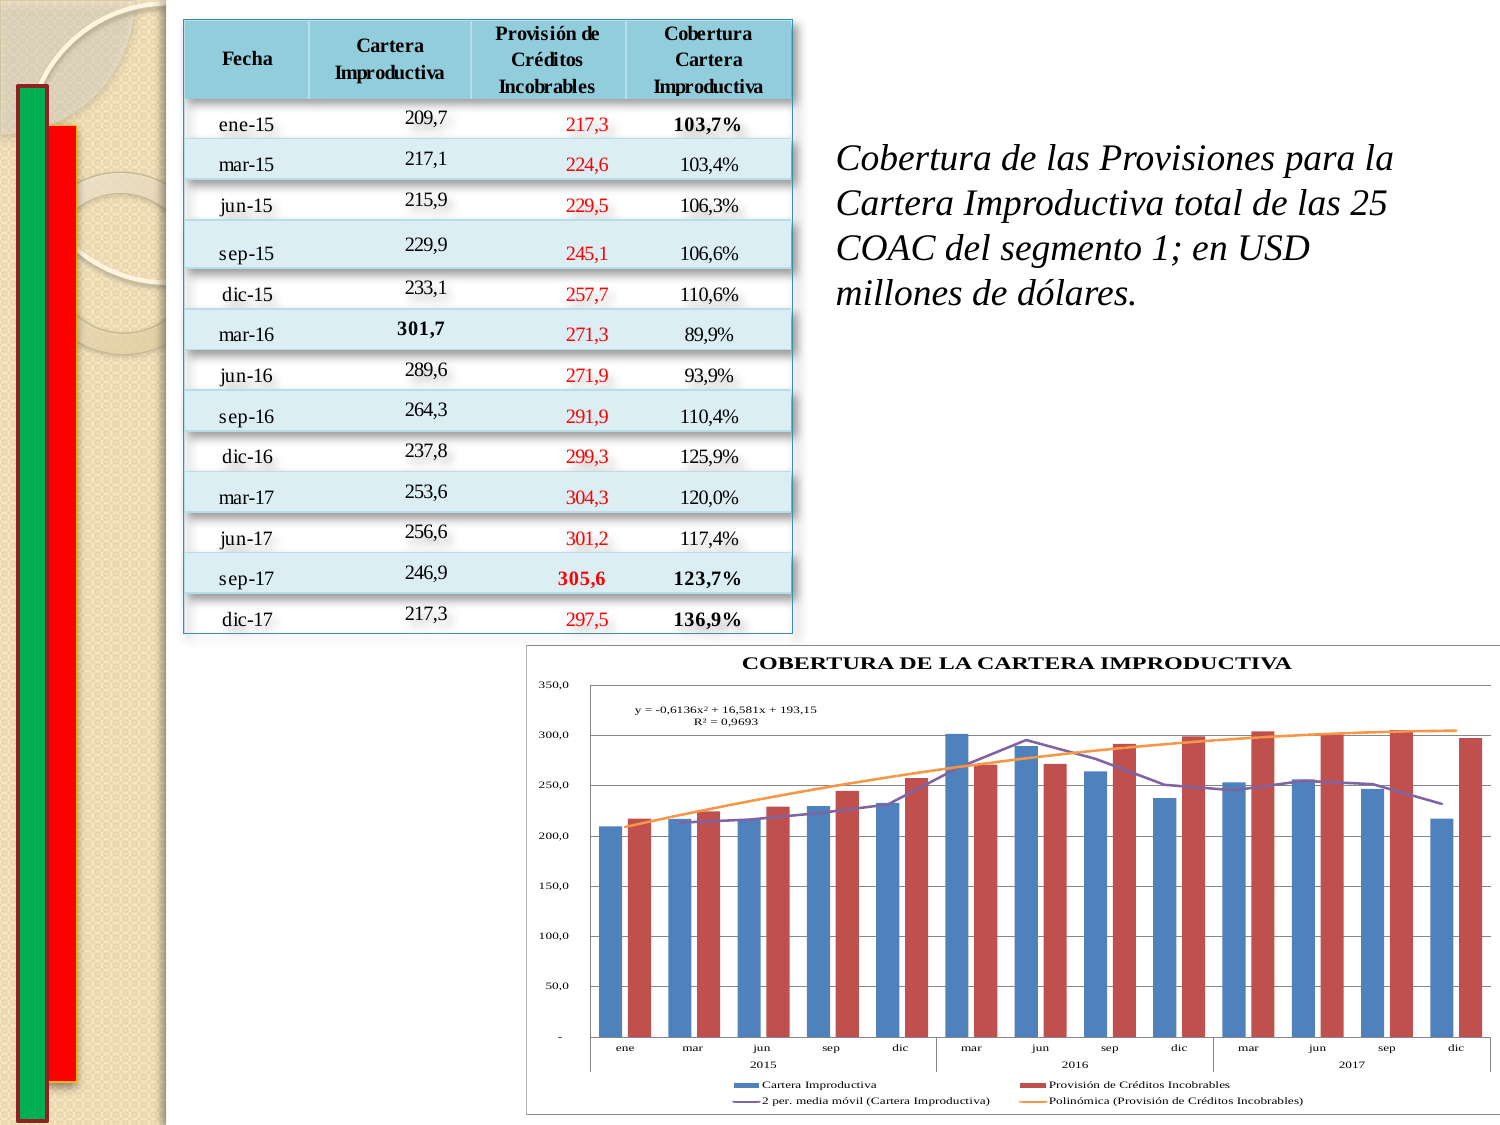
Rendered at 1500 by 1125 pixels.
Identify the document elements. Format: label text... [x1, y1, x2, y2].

text_box Cobertura de las Provisiones para la Cartera Improductiva total de las 25 COAC del segmento 1; en USD millones de dólares. [820, 125, 1459, 321]
picture [526, 644, 1500, 1115]
picture [182, 18, 793, 634]
text_box [49, 125, 77, 1083]
text_box [16, 84, 49, 1123]
